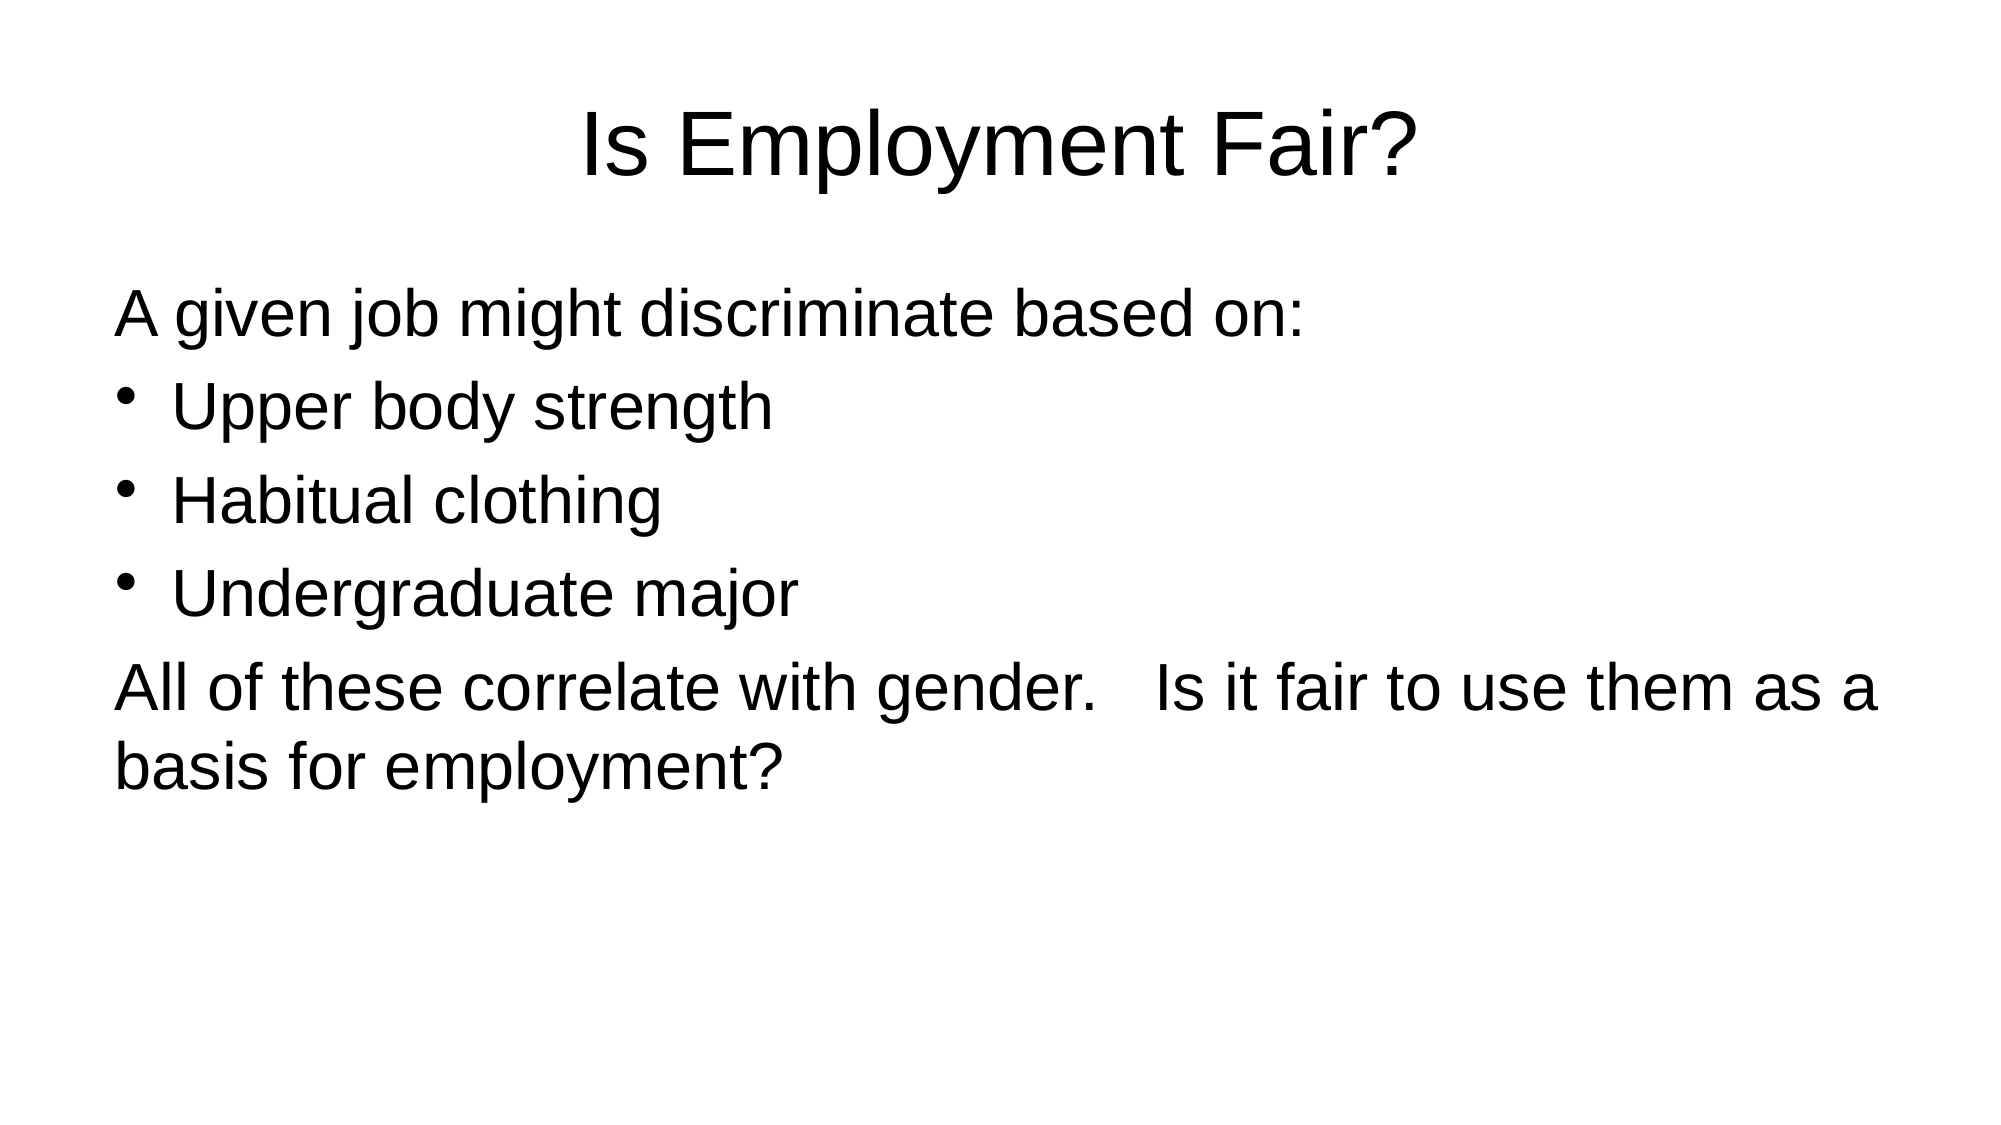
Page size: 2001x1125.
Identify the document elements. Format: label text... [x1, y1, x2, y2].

title Is Employment Fair? [99, 44, 1901, 233]
list A given job might discriminate based on: Upper body strength Habitual clothing Undergraduate major All of these correlate with gender. Is it fair to use them as a basis for employment? [99, 262, 1901, 1006]
